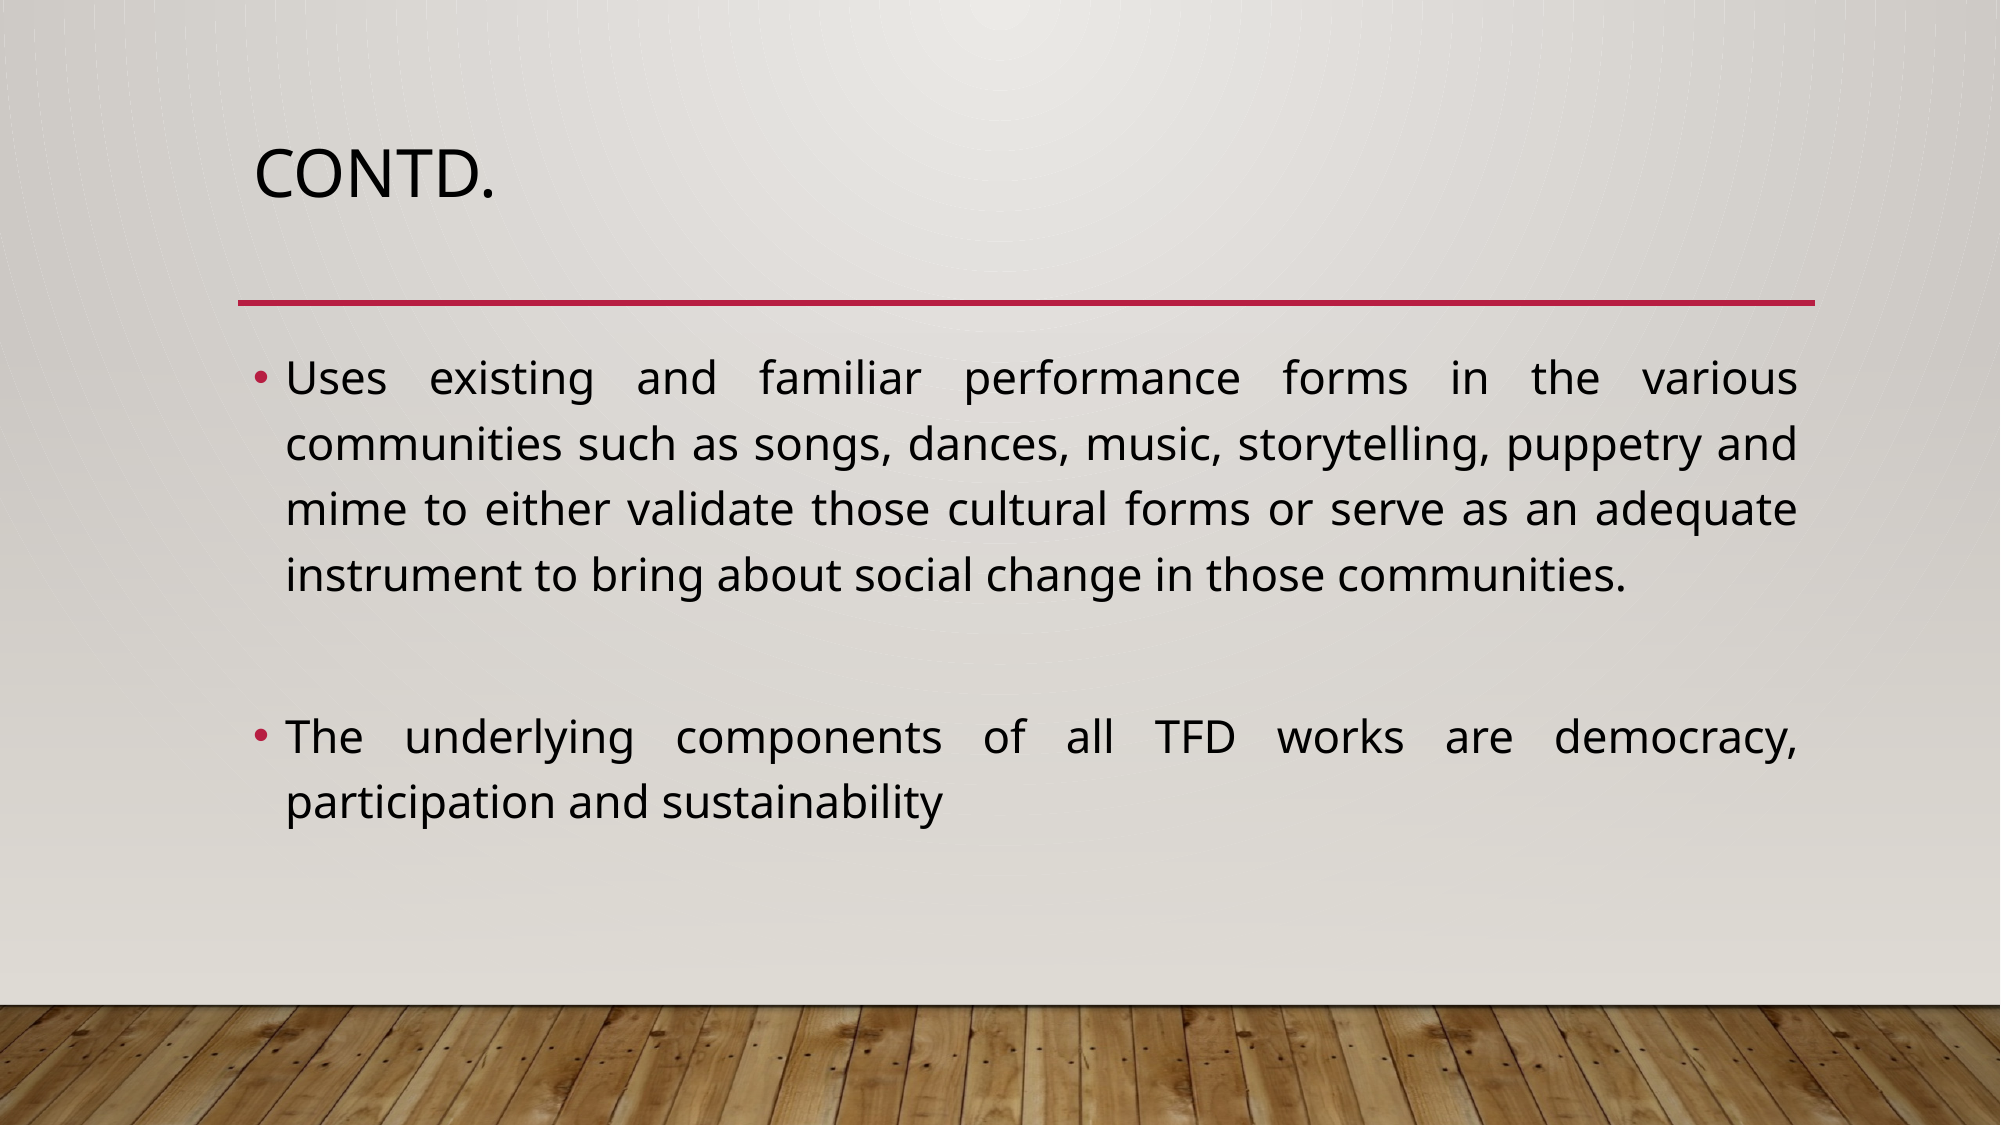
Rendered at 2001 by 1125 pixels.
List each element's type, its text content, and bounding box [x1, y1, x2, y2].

list Uses existing and familiar performance forms in the various communities such as songs, dances, music, storytelling, puppetry and mime to either validate those cultural forms or serve as an adequate instrument to bring about social change in those communities. The underlying components of all TFD works are democracy, participation and sustainability [238, 330, 1814, 897]
title Contd. [238, 131, 1814, 305]
picture [0, 1005, 2000, 1125]
